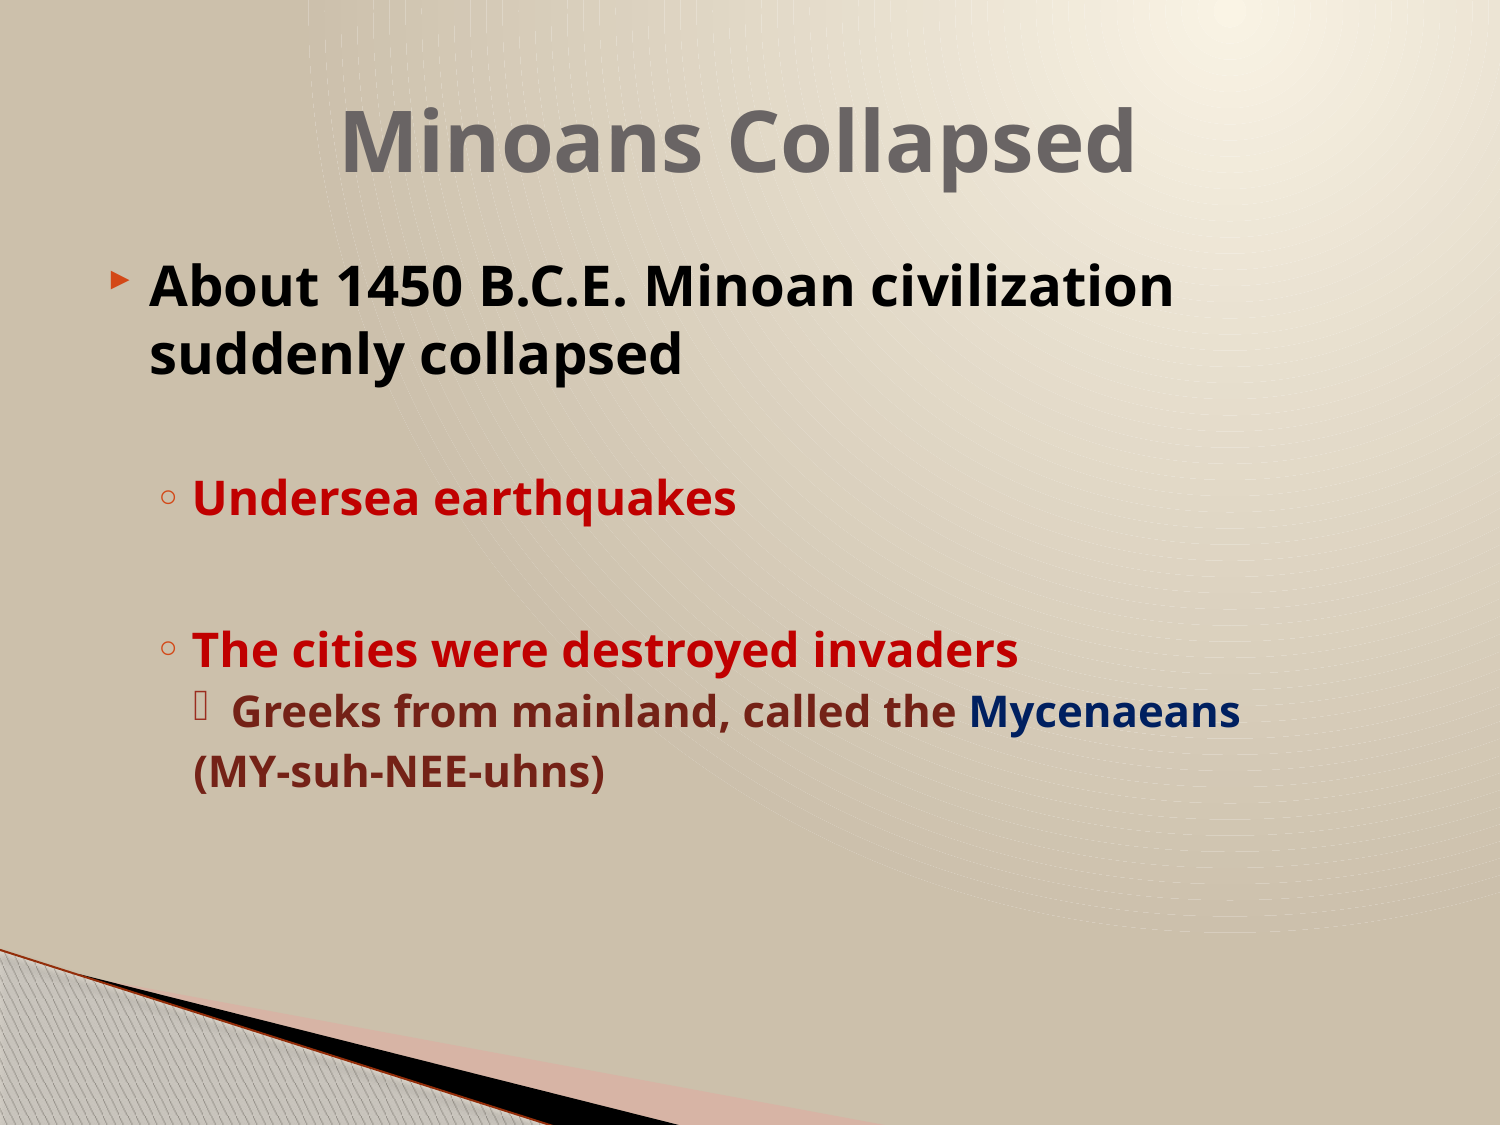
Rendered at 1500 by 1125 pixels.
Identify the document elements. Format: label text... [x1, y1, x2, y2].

title Minoans Collapsed [75, 45, 1425, 233]
list About 1450 B.C.E. Minoan civilization suddenly collapsed Undersea earthquakes The cities were destroyed invaders Greeks from mainland, called the Mycenaeans (MY-suh-NEE-uhns) [75, 243, 1425, 986]
